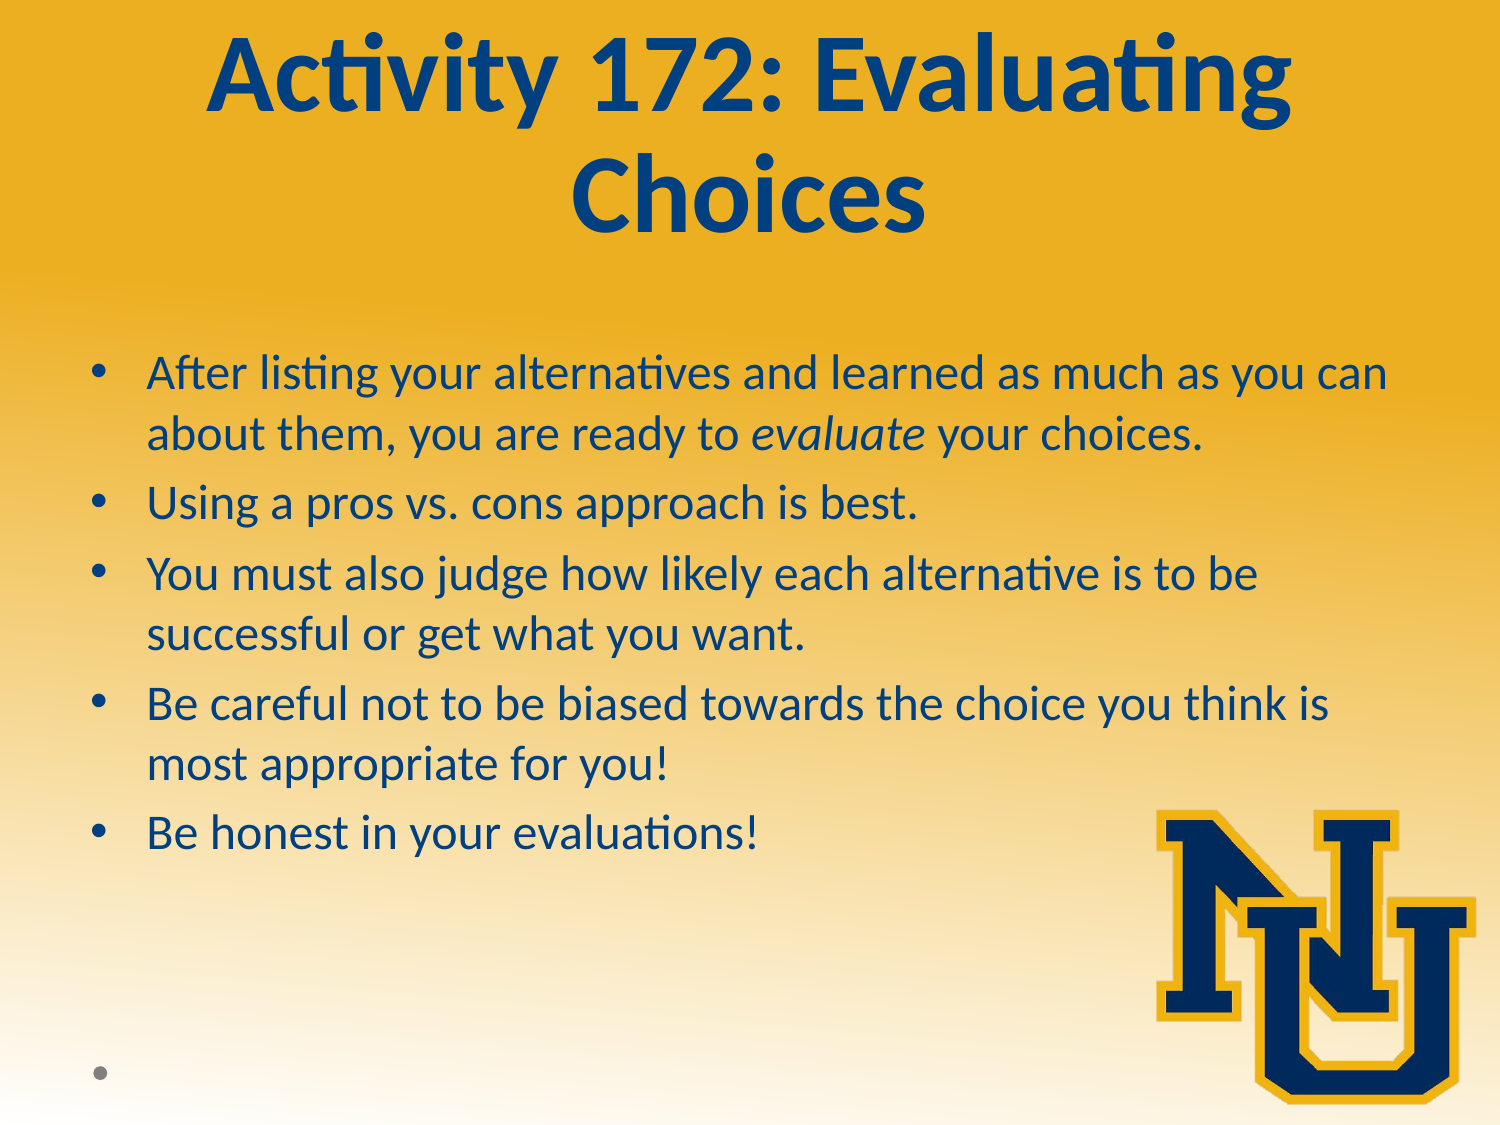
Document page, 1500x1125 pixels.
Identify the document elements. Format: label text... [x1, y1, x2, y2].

list After listing your alternatives and learned as much as you can about them, you are ready to evaluate your choices. Using a pros vs. cons approach is best. You must also judge how likely each alternative is to be successful or get what you want. Be careful not to be biased towards the choice you think is most appropriate for you! Be honest in your evaluations! [75, 262, 1425, 1005]
picture [1149, 805, 1481, 1108]
title Activity 172: Evaluating Choices [75, 0, 1425, 262]
